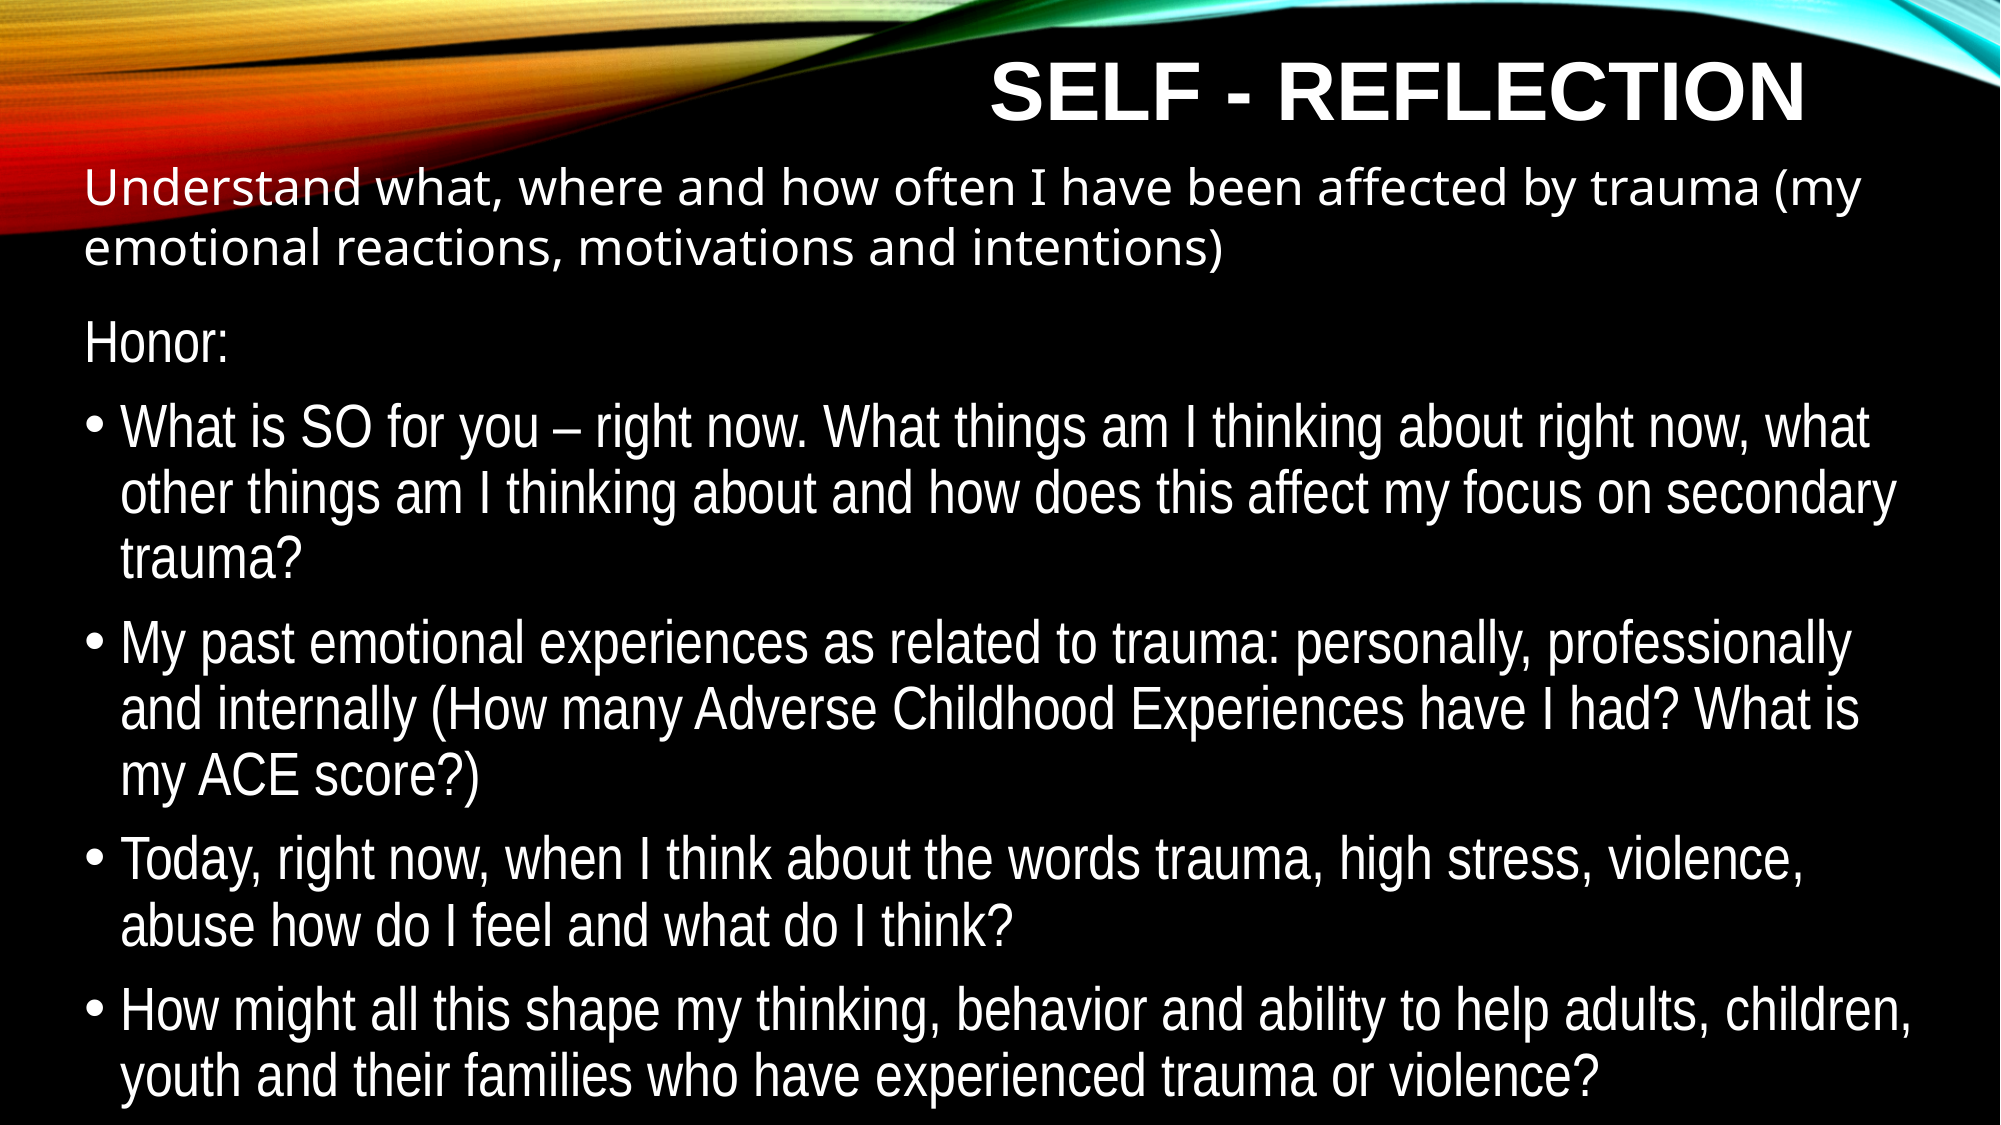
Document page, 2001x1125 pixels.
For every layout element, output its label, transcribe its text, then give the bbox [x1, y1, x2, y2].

text_box Understand what, where and how often I have been affected by trauma (my emotional reactions, motivations and intentions) [69, 148, 1978, 283]
picture [0, 0, 197, 237]
title Self - Reflection [197, 0, 1823, 148]
picture [1823, 0, 2000, 237]
list Honor: What is SO for you – right now. What things am I thinking about right now, what other things am I thinking about and how does this affect my focus on secondary trauma? My past emotional experiences as related to trauma: personally, professionally and internally (How many Adverse Childhood Experiences have I had? What is my ACE score?) Today, right now, when I think about the words trauma, high stress, violence, abuse how do I feel and what do I think? How might all this shape my thinking, behavior and ability to help adults, children, youth and their families who have experienced trauma or violence? [69, 304, 1939, 1125]
